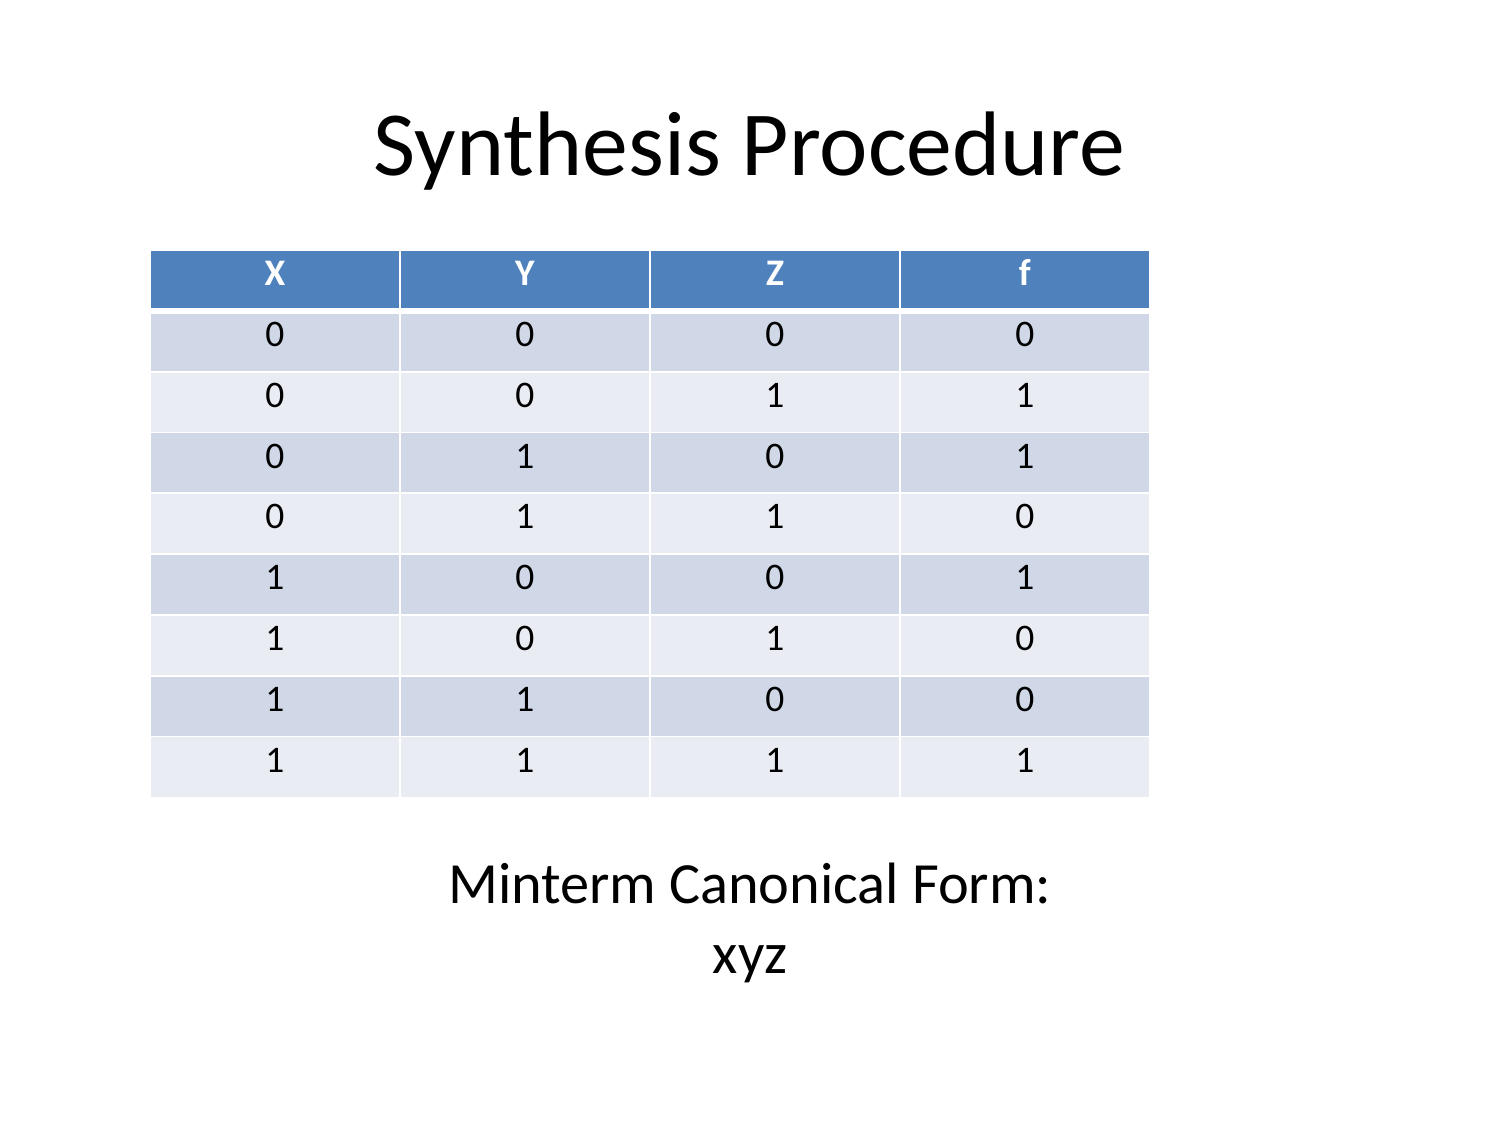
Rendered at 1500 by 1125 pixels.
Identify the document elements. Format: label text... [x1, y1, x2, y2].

table_cell 1 [901, 555, 1149, 614]
table_cell 0 [151, 433, 399, 492]
table_cell 1 [401, 494, 649, 553]
table_cell 0 [401, 555, 649, 614]
title Synthesis Procedure [75, 45, 1425, 233]
table_cell 0 [901, 677, 1149, 736]
table_header X [151, 251, 399, 308]
table_cell 1 [401, 737, 649, 797]
table_header f [901, 251, 1149, 308]
table_cell 0 [151, 373, 399, 432]
table_cell 1 [651, 737, 899, 797]
table_cell 1 [901, 373, 1149, 432]
table_cell 1 [901, 737, 1149, 797]
table_cell 0 [901, 494, 1149, 553]
table_cell 1 [651, 616, 899, 675]
table_cell 1 [901, 433, 1149, 492]
table_cell 0 [901, 616, 1149, 675]
table_header Z [651, 251, 899, 308]
table_cell 0 [151, 494, 399, 553]
table_cell 1 [151, 555, 399, 614]
table_cell 1 [401, 677, 649, 736]
table_cell 0 [151, 314, 399, 371]
table_cell 0 [901, 314, 1149, 371]
table_cell 0 [651, 433, 899, 492]
table_cell 1 [151, 616, 399, 675]
table_cell 0 [401, 373, 649, 432]
table_cell 1 [151, 677, 399, 736]
table_cell 0 [651, 555, 899, 614]
table_cell 0 [651, 677, 899, 736]
table_header Y [401, 251, 649, 308]
table_cell 0 [401, 616, 649, 675]
table_cell 1 [151, 737, 399, 797]
table_cell 0 [651, 314, 899, 371]
table_cell 1 [401, 433, 649, 492]
table_cell 1 [651, 373, 899, 432]
table_cell 1 [651, 494, 899, 553]
table_cell 0 [401, 314, 649, 371]
